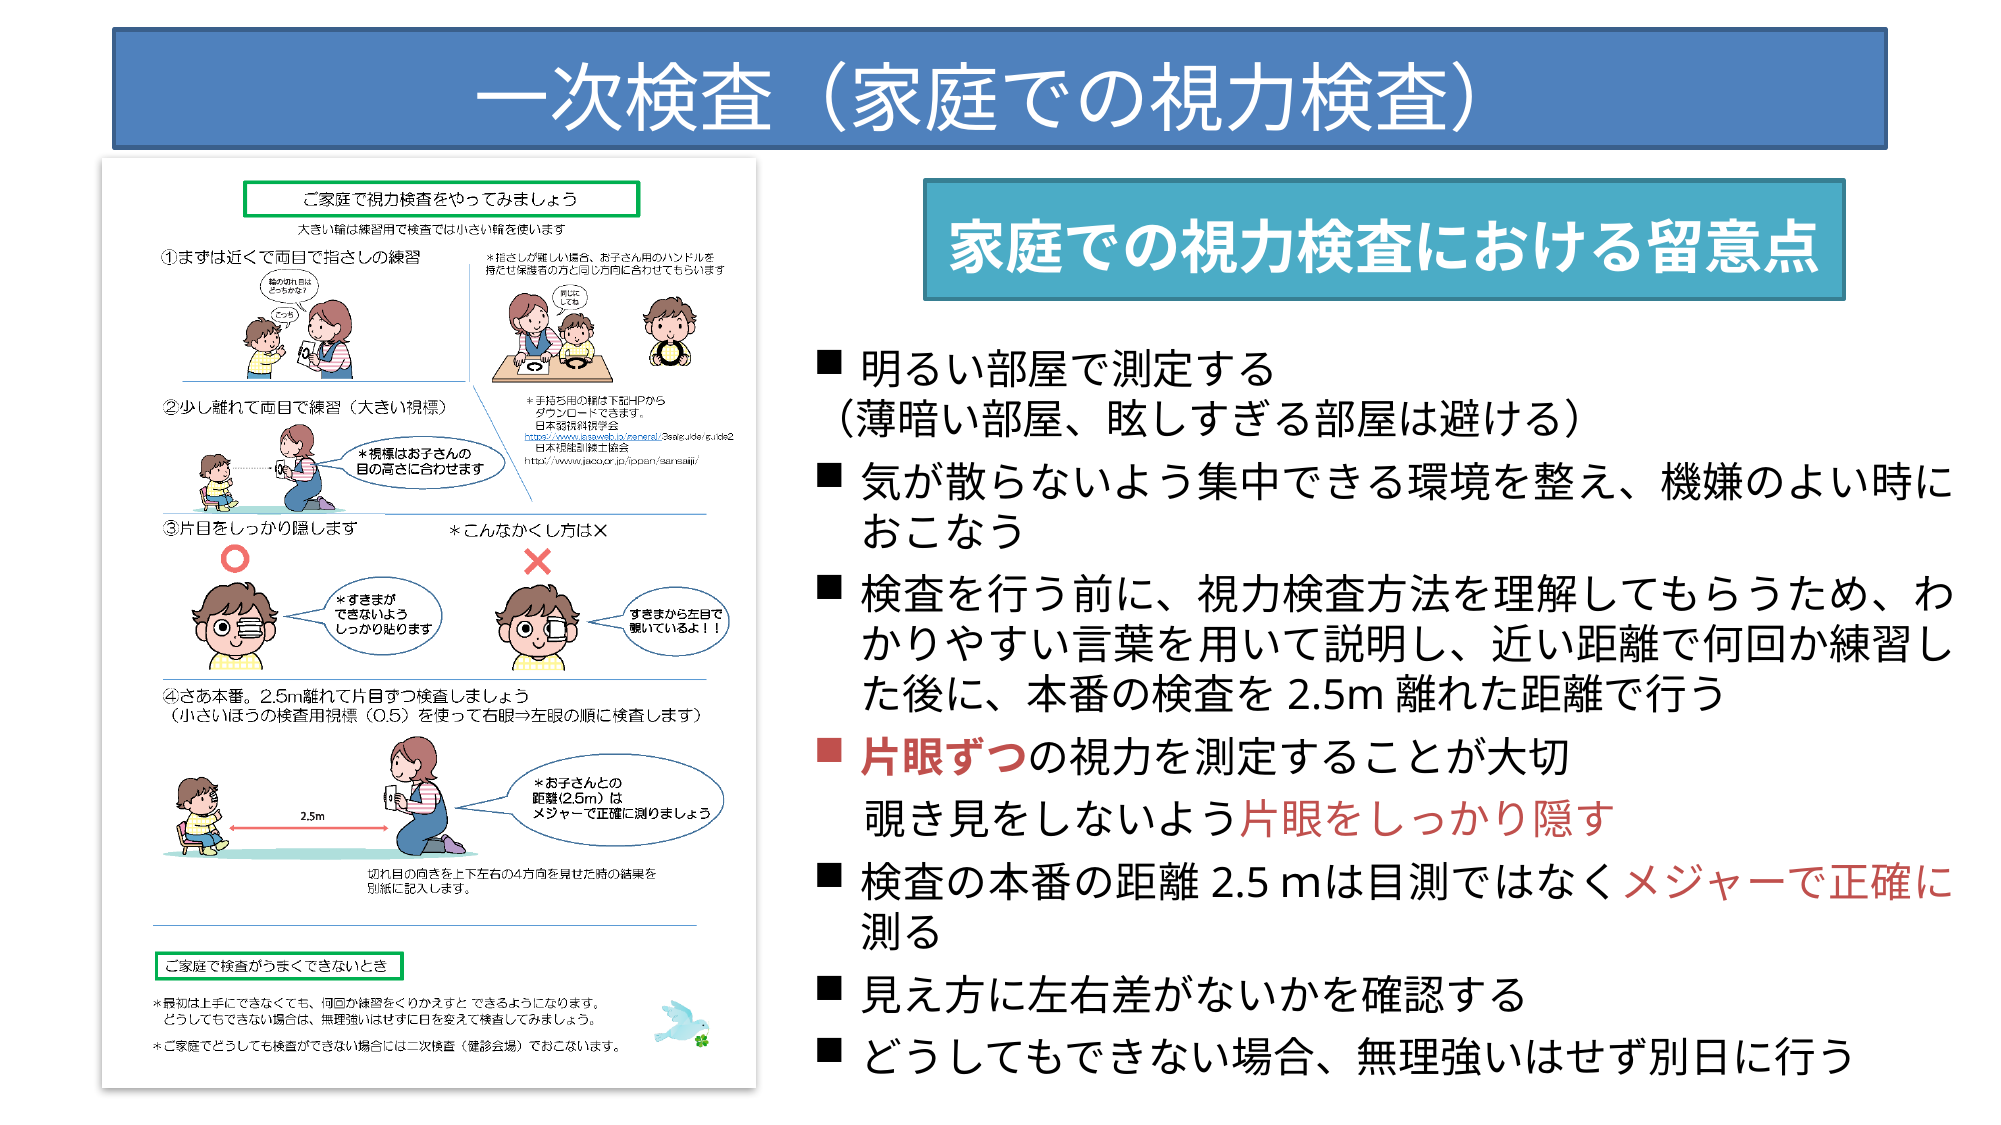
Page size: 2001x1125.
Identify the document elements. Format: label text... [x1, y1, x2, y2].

text_box 家庭での視力検査における留意点 [923, 178, 1846, 301]
text_box 一次検査（家庭での視力検査） [112, 27, 1888, 150]
picture [116, 172, 742, 1075]
text_box 明るい部屋で測定する （薄暗い部屋、眩しすぎる部屋は避ける） 気が散らないよう集中できる環境を整え、機嫌のよい時におこなう 検査を行う前に、視力検査方法を理解してもらうため、わかりやすい言葉を用いて説明し、近い距離で何回か練習した後に、本番の検査を2.5m離れた距離で行う 片眼ずつの視力を測定することが大切 覗き見をしないよう片眼をしっかり隠す 検査の本番の距離2.5ｍは目測ではなくメジャーで正確に測る 見え方に左右差がないかを確認する どうしてもできない場合、無理強いはせず別日に行う [799, 335, 1970, 1089]
